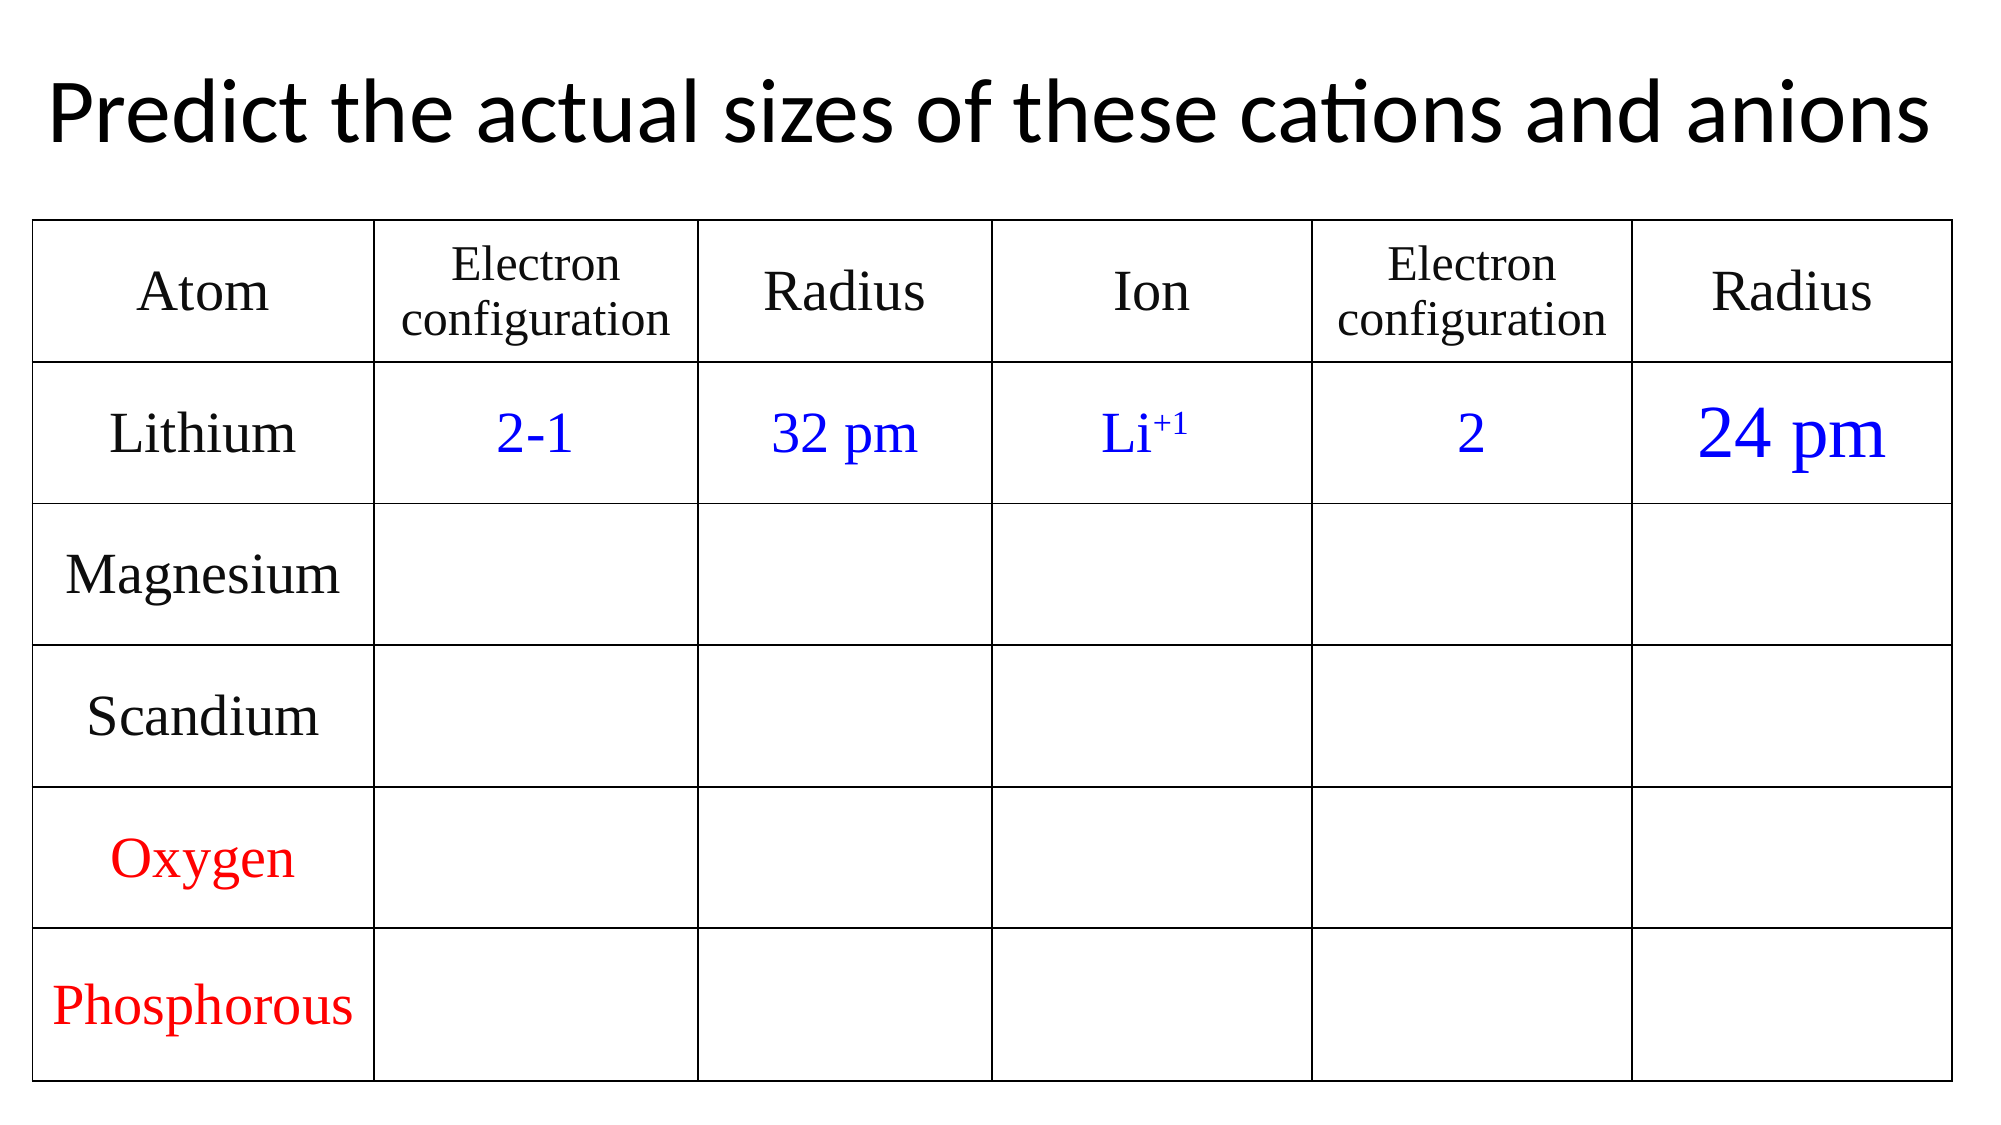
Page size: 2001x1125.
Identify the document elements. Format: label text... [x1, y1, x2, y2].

table_cell [993, 504, 1311, 644]
table_cell Oxygen [33, 788, 373, 927]
table_cell 24 pm [1633, 363, 1951, 503]
table_cell [1313, 504, 1631, 644]
table_cell [993, 646, 1311, 786]
table_cell [699, 504, 991, 644]
table_cell [375, 504, 697, 644]
table_cell [375, 788, 697, 927]
table_header Radius [1633, 221, 1951, 361]
table_cell [993, 788, 1311, 927]
table_cell [699, 929, 991, 1080]
table_header Electron configuration [1313, 221, 1631, 361]
table_header Electron configuration [375, 221, 697, 361]
table_header Ion [993, 221, 1311, 361]
table_cell Phosphorous [33, 929, 373, 1080]
table_cell Scandium [33, 646, 373, 786]
table_header Radius [699, 221, 991, 361]
table_cell 2 [1313, 363, 1631, 503]
table_cell Lithium [33, 363, 373, 503]
table_cell [1313, 788, 1631, 927]
table_cell [1313, 646, 1631, 786]
table_header Atom [33, 221, 373, 361]
table_cell [699, 646, 991, 786]
table_cell [375, 646, 697, 786]
table_cell [993, 929, 1311, 1080]
table_cell 32 pm [699, 363, 991, 503]
text_box Predict the actual sizes of these cations and anions [32, 43, 2000, 169]
table_cell [375, 929, 697, 1080]
table_cell [1633, 504, 1951, 644]
table_cell [1633, 646, 1951, 786]
table_cell [1633, 929, 1951, 1080]
table_cell [699, 788, 991, 927]
table_cell [1313, 929, 1631, 1080]
table_cell 2-1 [375, 363, 697, 503]
table_cell [1633, 788, 1951, 927]
table_cell Magnesium [33, 504, 373, 644]
table_cell Li+1 [993, 363, 1311, 503]
